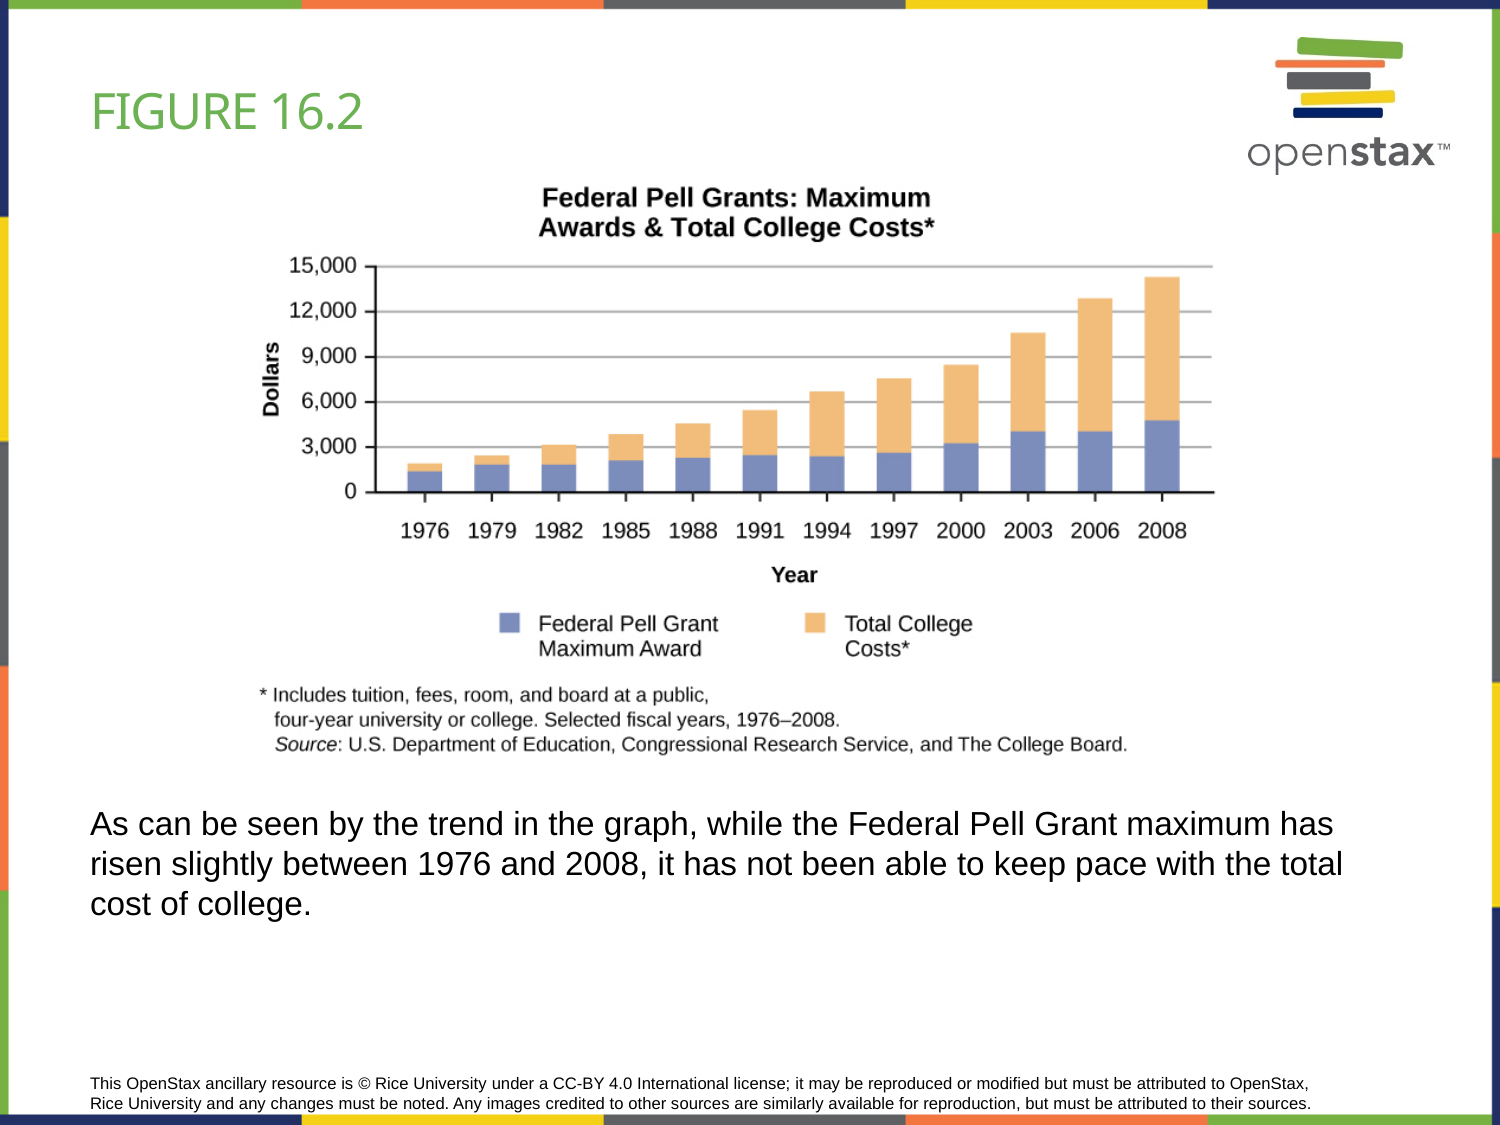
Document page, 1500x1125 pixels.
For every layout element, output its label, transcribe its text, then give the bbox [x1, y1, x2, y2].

list As can be seen by the trend in the graph, while the Federal Pell Grant maximum has risen slightly between 1976 and 2008, it has not been able to keep pace with the total cost of college. [74, 794, 1398, 987]
title Figure 16.2 [75, 39, 1246, 148]
footer This OpenStax ancillary resource is © Rice University under a CC-BY 4.0 International license; it may be reproduced or modified but must be attributed to OpenStax, Rice University and any changes must be noted. Any images credited to other sources are similarly available for reproduction, but must be attributed to their sources. [75, 1065, 1338, 1112]
picture [0, 0, 1500, 1125]
